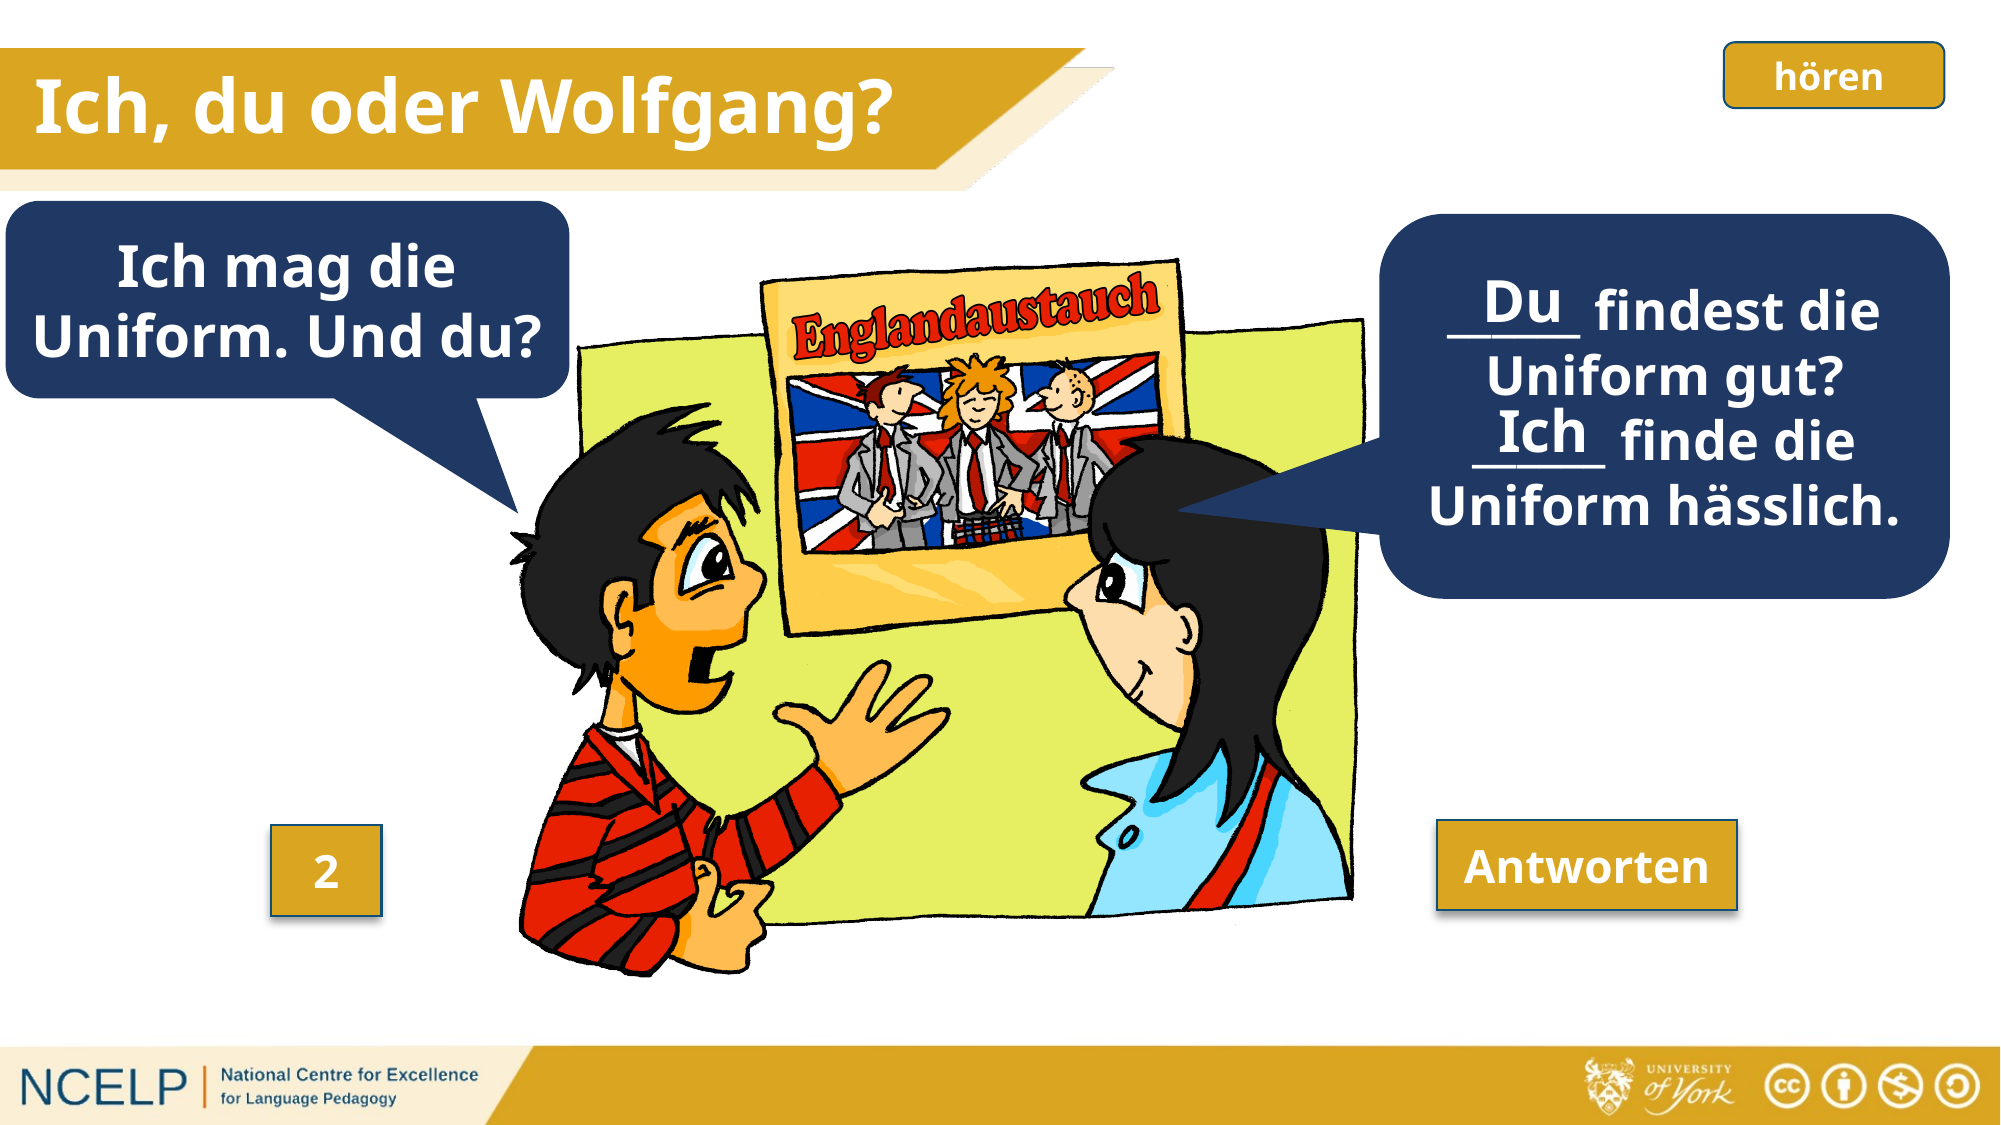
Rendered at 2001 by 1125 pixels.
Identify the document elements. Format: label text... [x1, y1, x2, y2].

text_box Ich [1482, 386, 1605, 472]
text_box Du [1418, 256, 1629, 342]
text_box Ich mag die Uniform. Und du? [5, 200, 570, 491]
text_box hören [1722, 41, 1946, 110]
text_box 2 [271, 825, 382, 916]
picture [0, 0, 2001, 1125]
text_box Antworten [1436, 819, 1738, 911]
text_box ______ findest die Uniform gut? ______ finde die Uniform hässlich. [1395, 213, 1950, 599]
